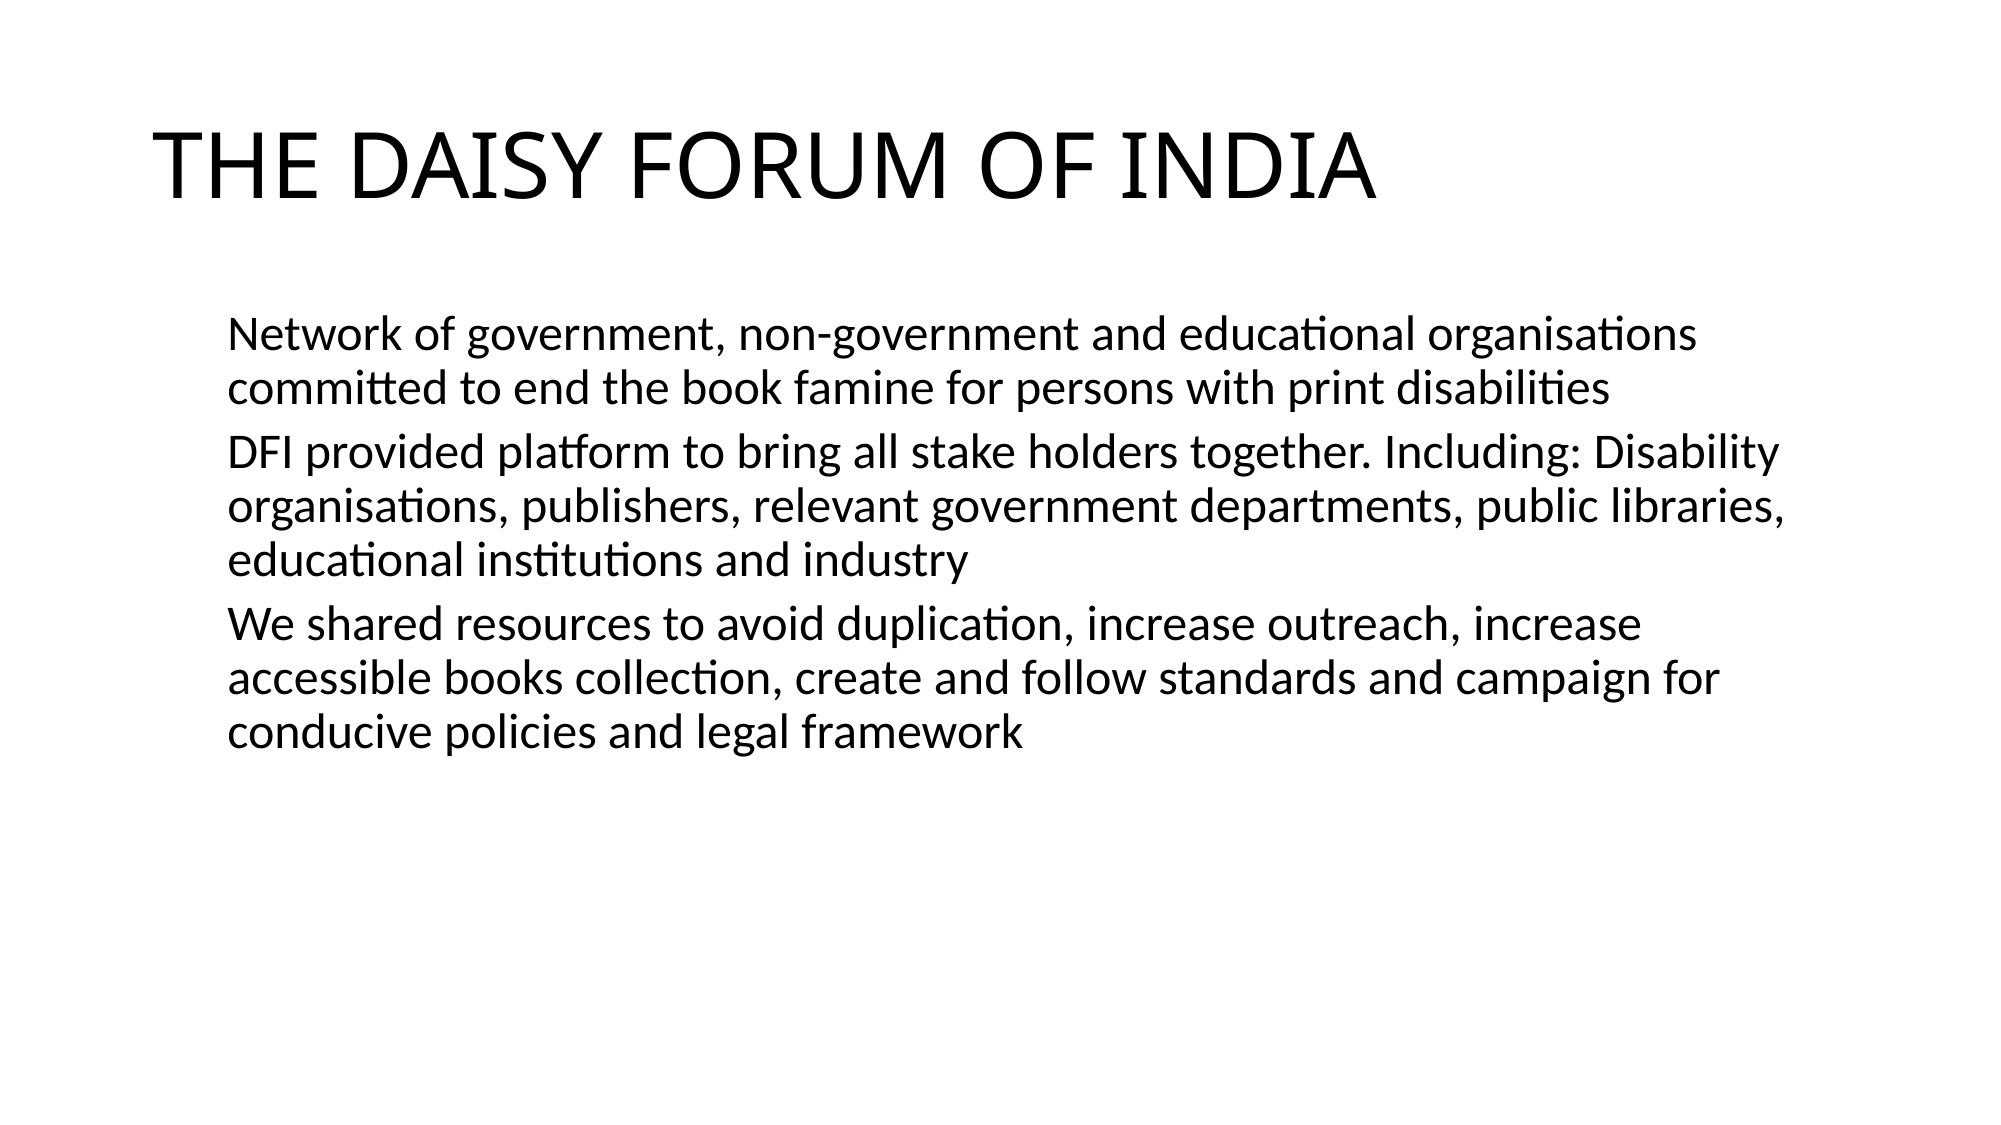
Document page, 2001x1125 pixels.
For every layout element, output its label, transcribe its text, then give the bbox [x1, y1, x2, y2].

title THE DAISY FORUM OF INDIA [137, 59, 1863, 278]
list Network of government, non-government and educational organisations committed to end the book famine for persons with print disabilities DFI provided platform to bring all stake holders together. Including: Disability organisations, publishers, relevant government departments, public libraries, educational institutions and industry We shared resources to avoid duplication, increase outreach, increase accessible books collection, create and follow standards and campaign for conducive policies and legal framework [137, 299, 1863, 1014]
